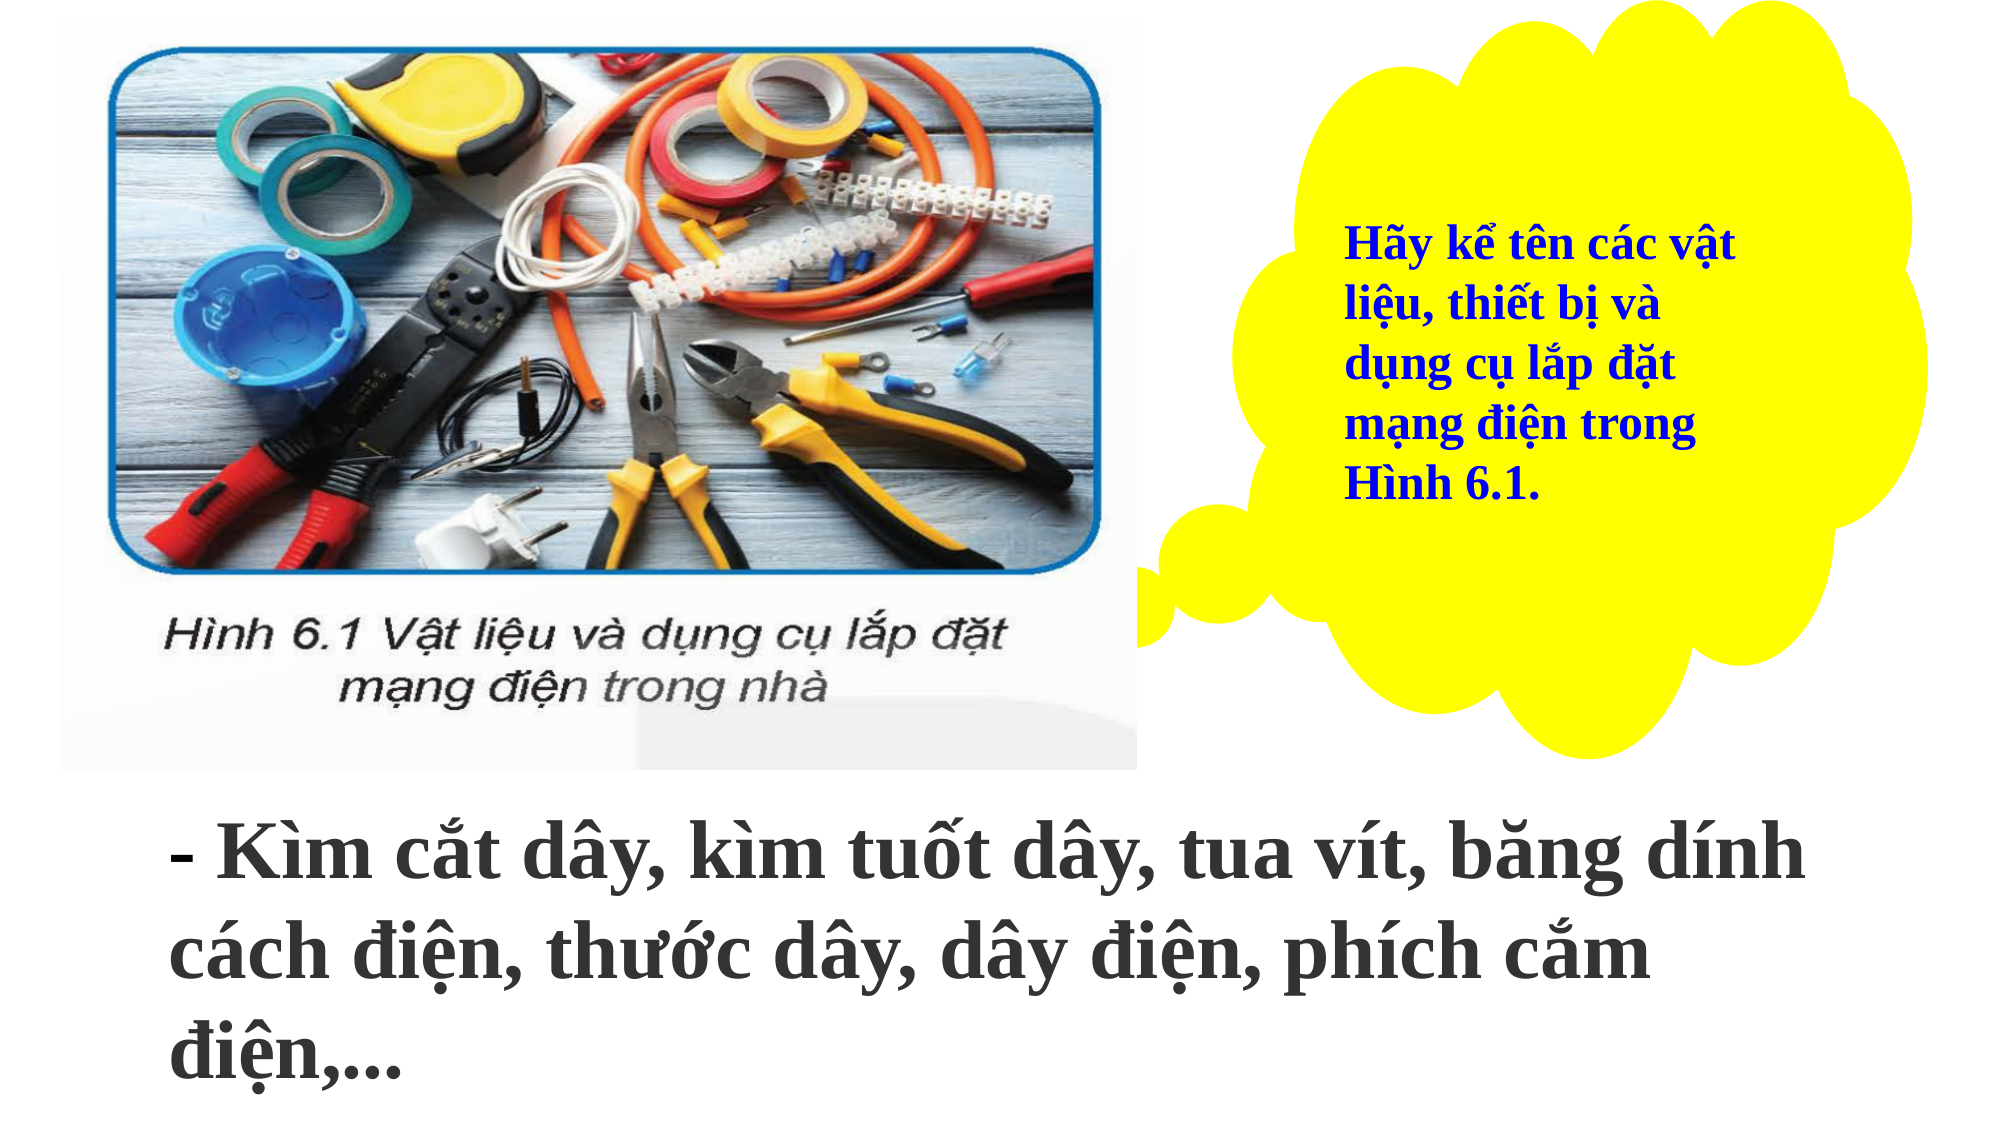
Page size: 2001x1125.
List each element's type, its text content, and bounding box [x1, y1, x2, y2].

text_box - Kìm cắt dây, kìm tuốt dây, tua vít, băng dính cách điện, thước dây, dây điện, phích cắm điện,... [153, 788, 1899, 1103]
text_box Hãy kể tên các vật liệu, thiết bị và dụng cụ lắp đặt mạng điện trong Hình 6.1. [1141, 0, 1928, 760]
picture [58, 17, 1137, 771]
